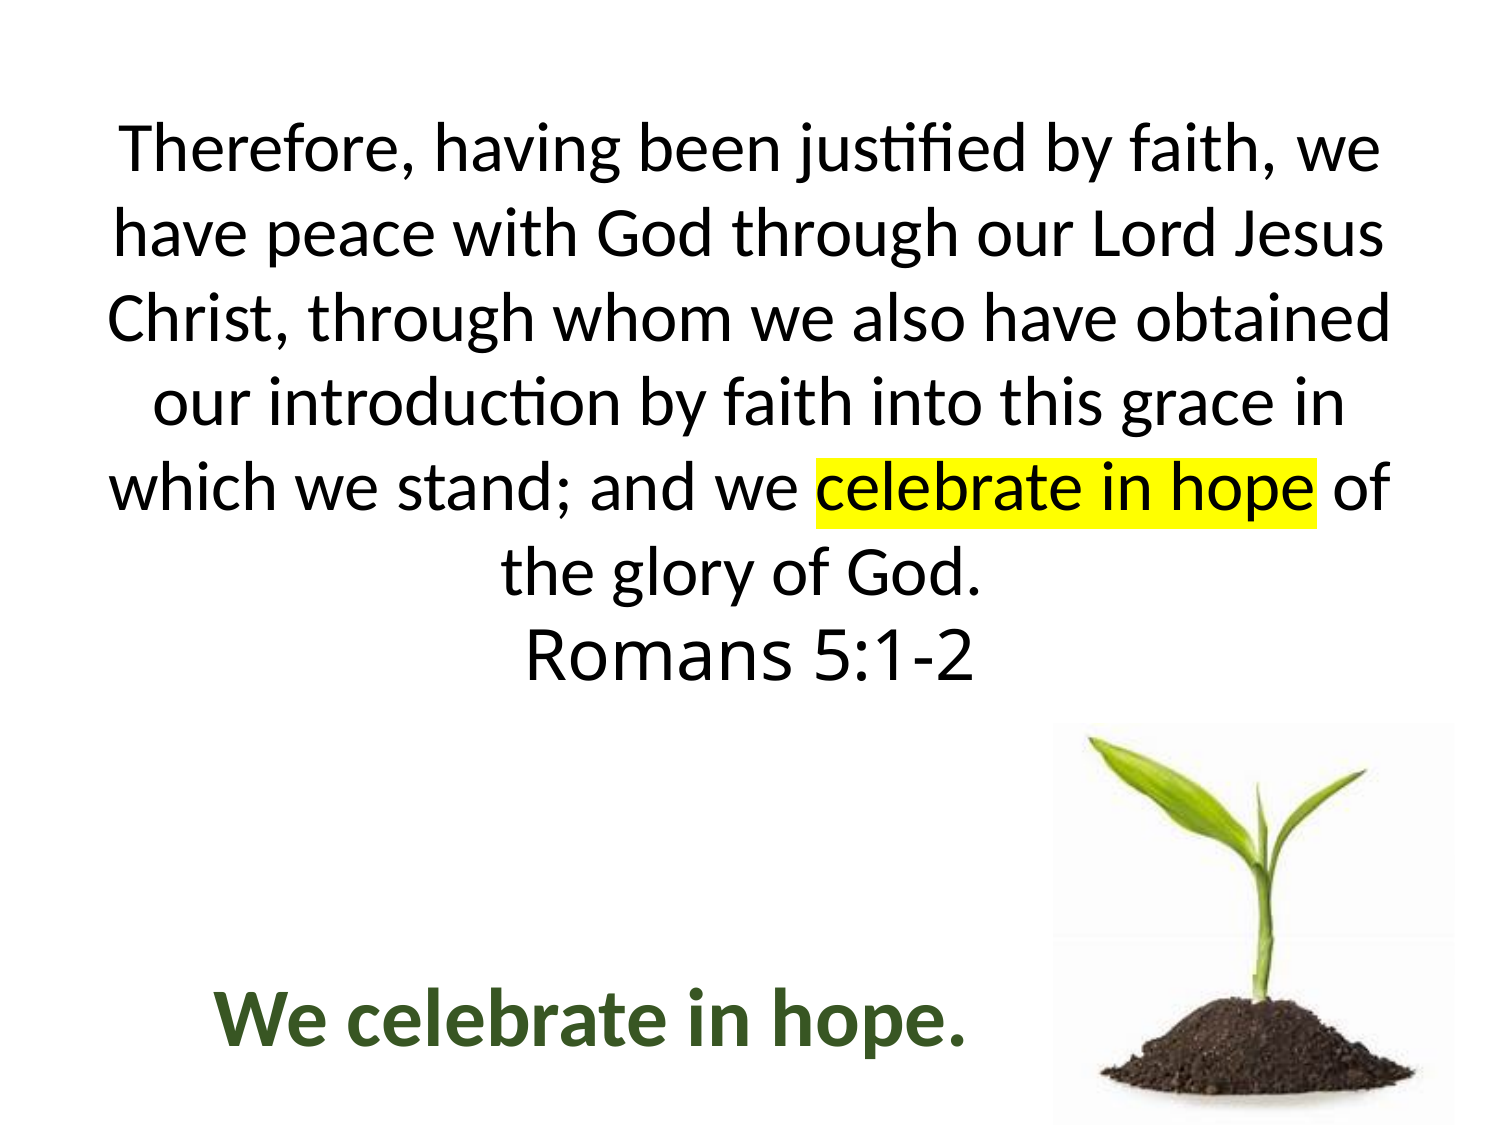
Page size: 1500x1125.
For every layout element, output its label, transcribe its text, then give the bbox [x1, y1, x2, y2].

picture [1053, 723, 1455, 1125]
text_box We celebrate in hope. [198, 955, 1053, 1071]
text_box Therefore, having been justified by faith, we have peace with God through our Lord Jesus Christ, through whom we also have obtained our introduction by faith into this grace in which we stand; and we celebrate in hope of the glory of God. Romans 5:1-2 [53, 92, 1447, 703]
